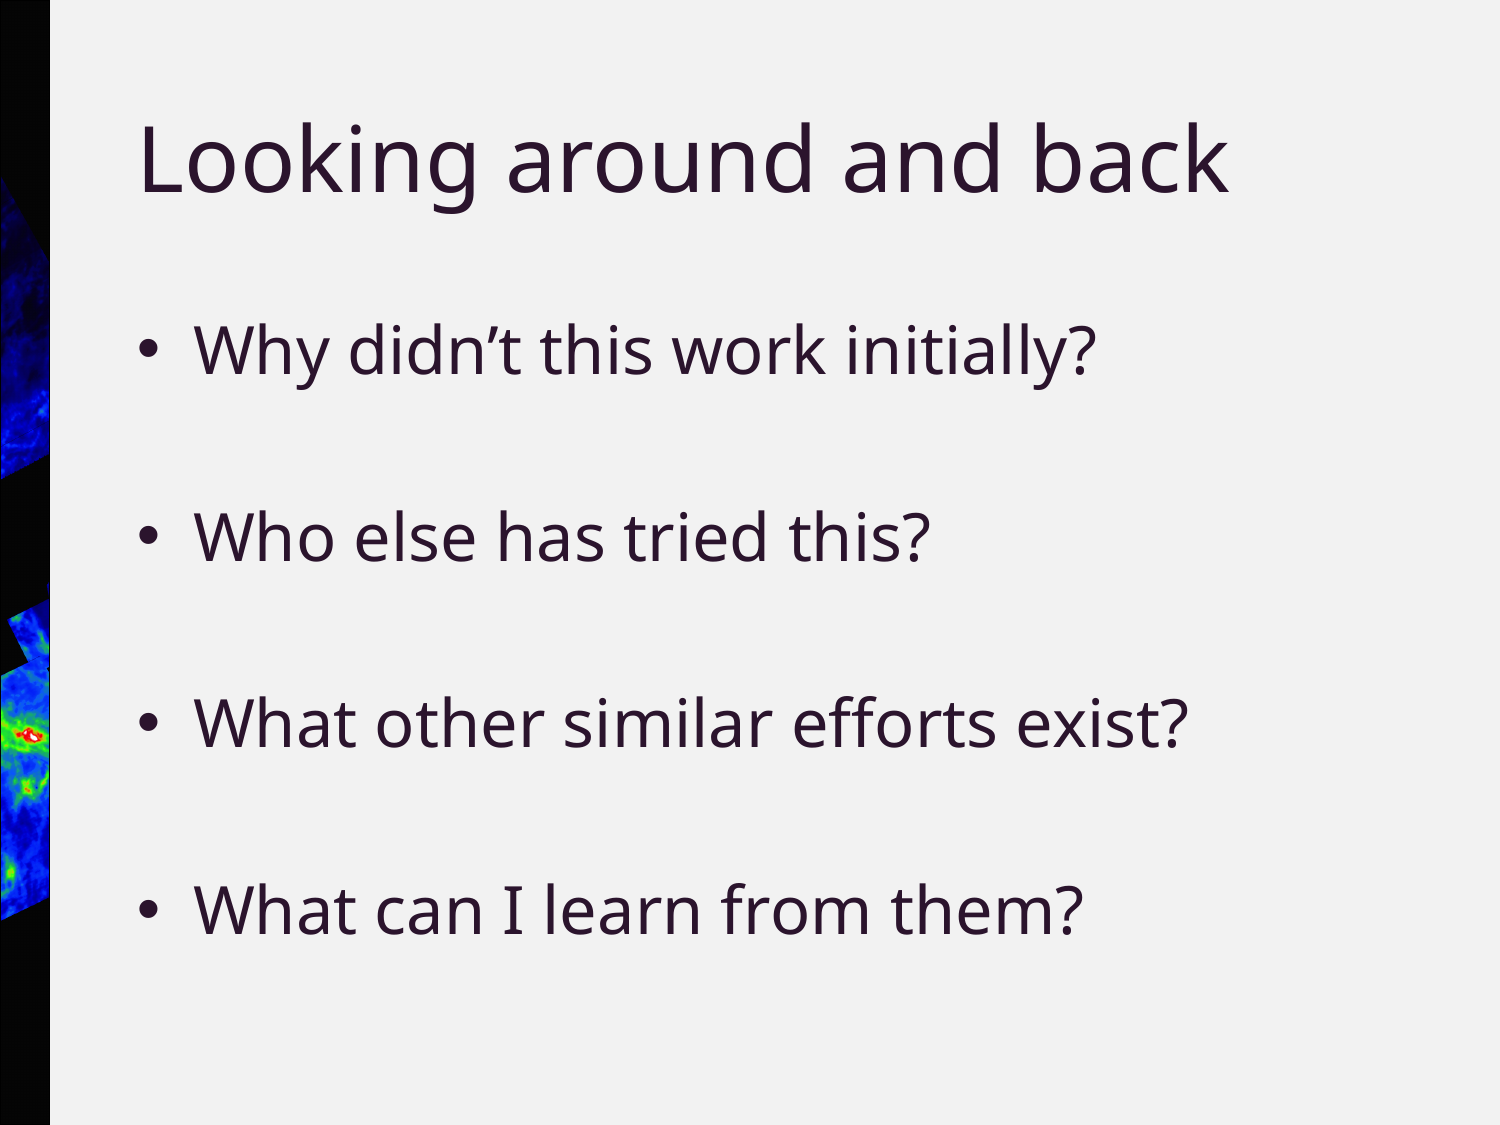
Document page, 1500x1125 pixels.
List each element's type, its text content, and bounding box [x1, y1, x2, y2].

picture [1, 1, 49, 1124]
list Why didn’t this work initially? Who else has tried this? What other similar efforts exist? What can I learn from them? [121, 299, 1425, 1050]
title Looking around and back [121, 62, 1425, 250]
